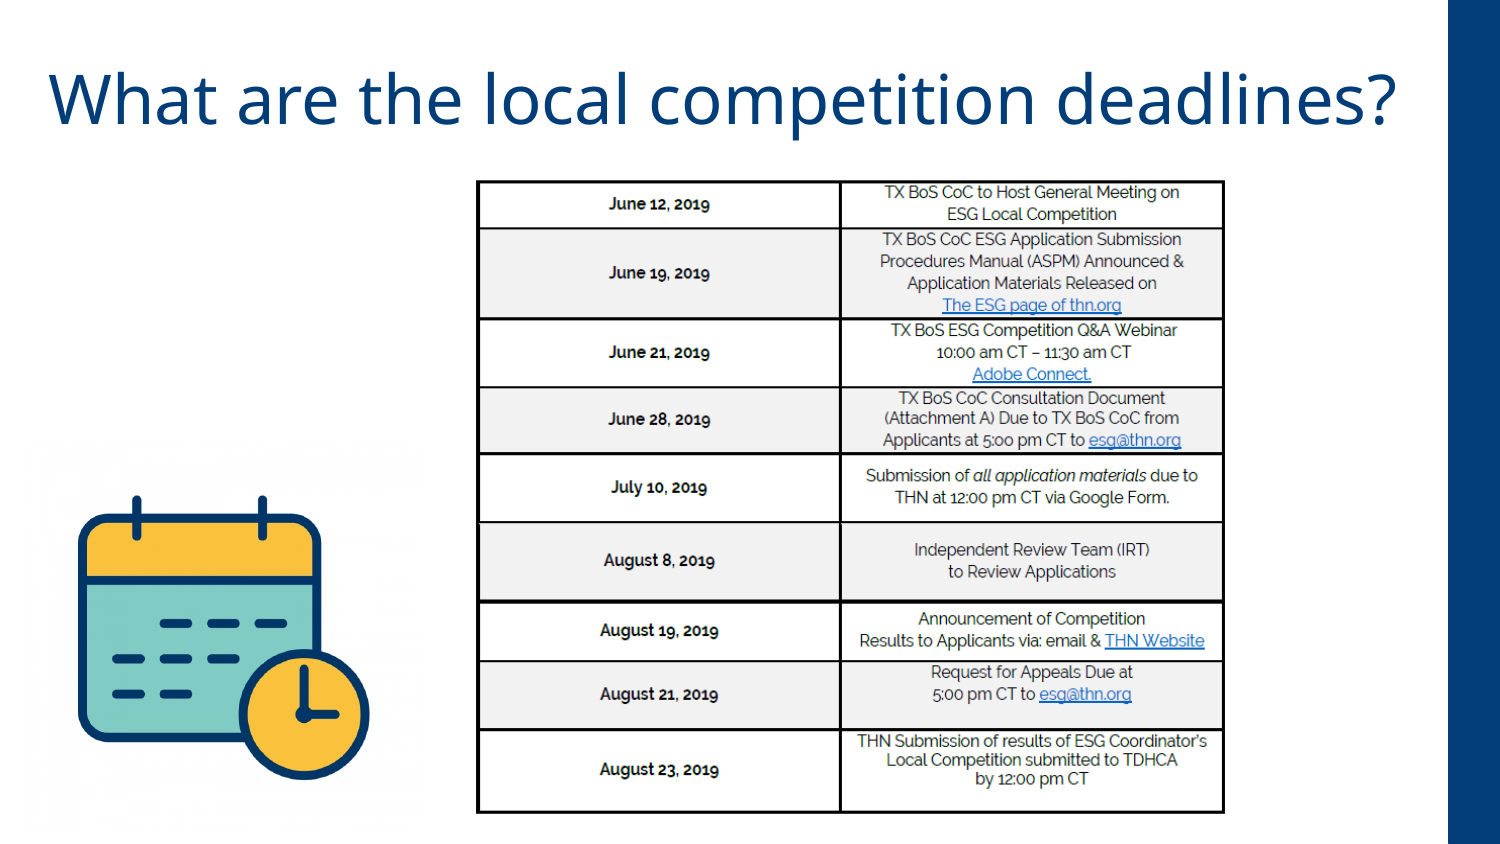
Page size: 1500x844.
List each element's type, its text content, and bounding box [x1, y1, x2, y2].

text_box [1448, 0, 1500, 844]
picture [471, 166, 1229, 818]
title What are the local competition deadlines? [37, 38, 1448, 167]
picture [29, 443, 418, 832]
